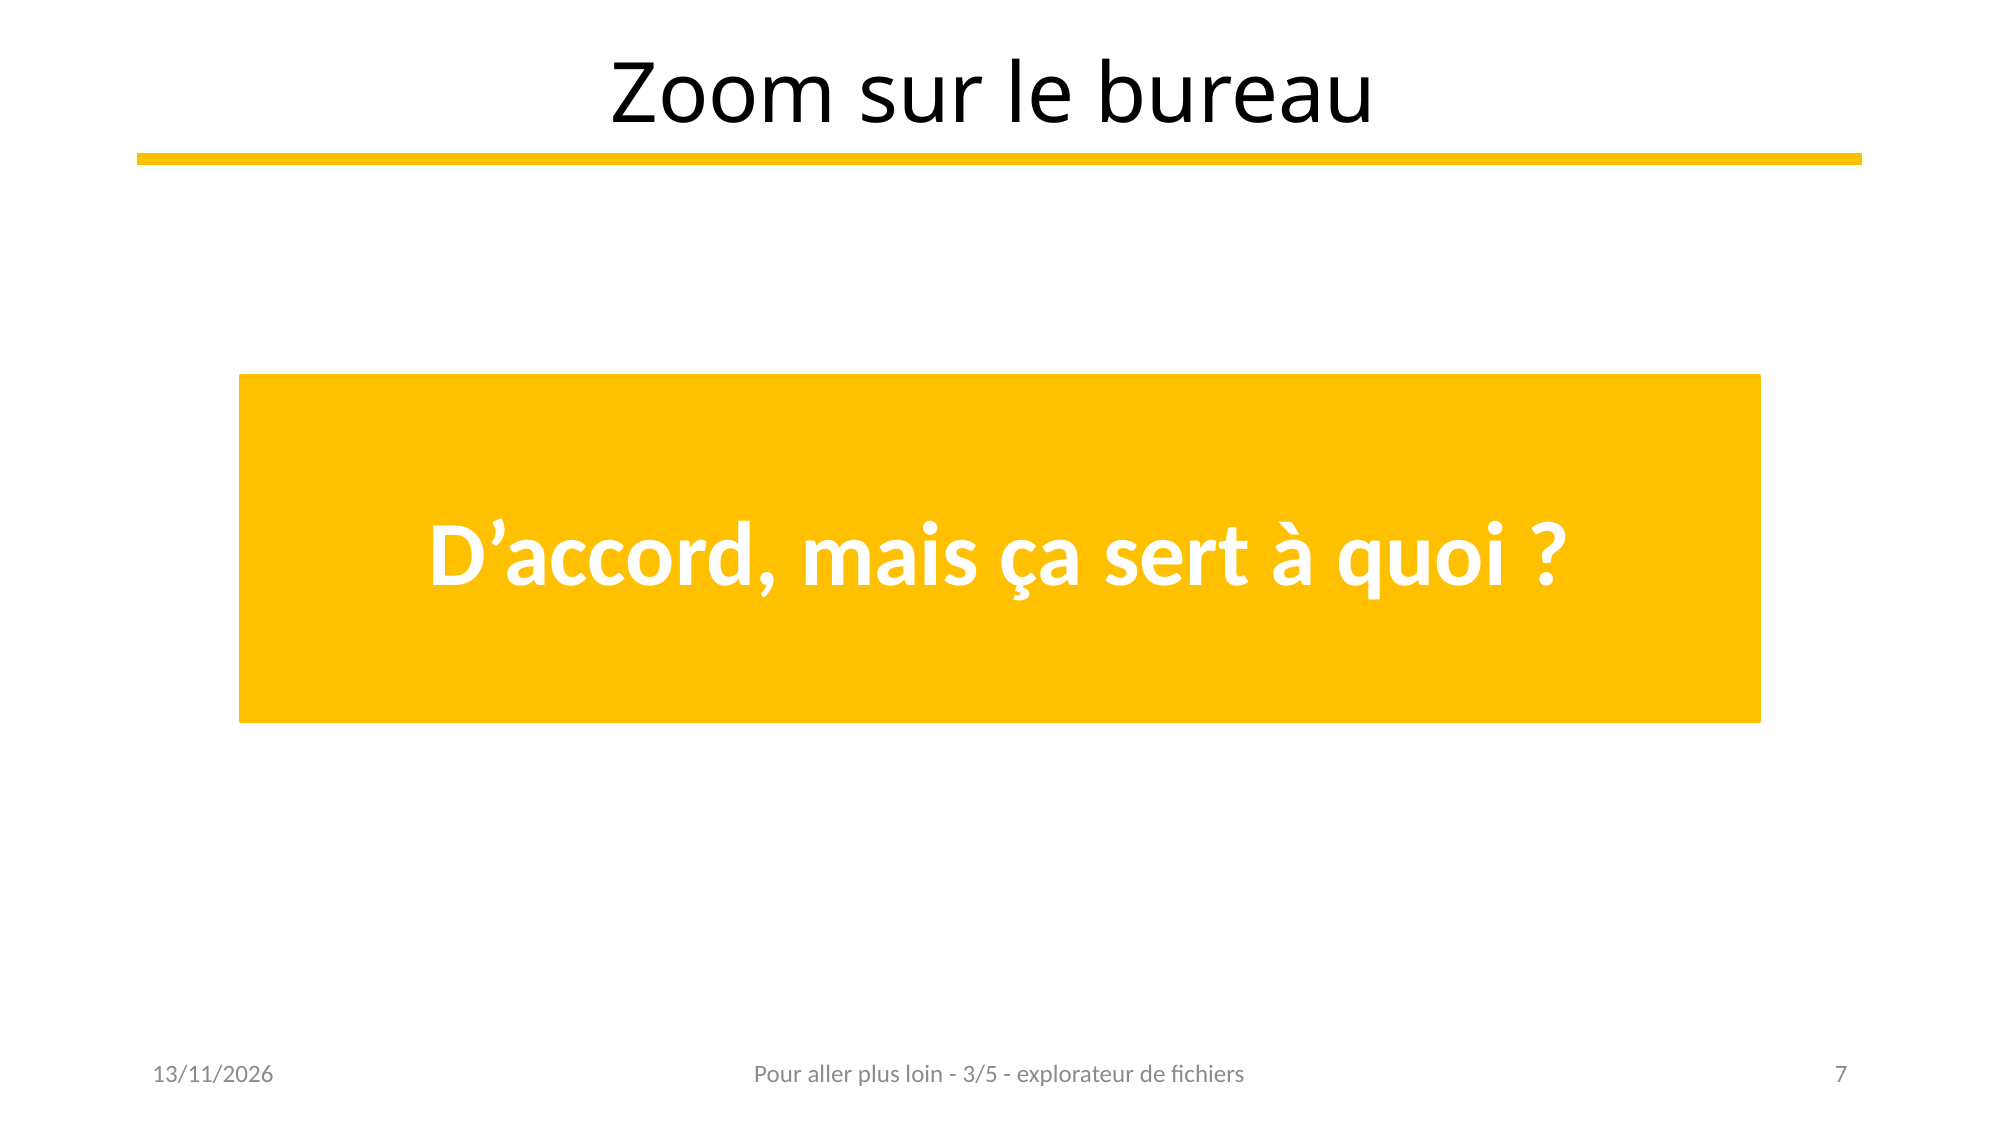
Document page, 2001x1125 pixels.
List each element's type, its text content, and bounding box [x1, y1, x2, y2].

footer Pour aller plus loin - 3/5 - explorateur de fichiers [662, 1042, 1338, 1103]
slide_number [137, 1042, 588, 1103]
text_box D’accord, mais ça sert à quoi ? [240, 376, 1760, 721]
title Zoom sur le bureau [120, 0, 1846, 205]
slide_number 7 [1412, 1042, 1863, 1103]
